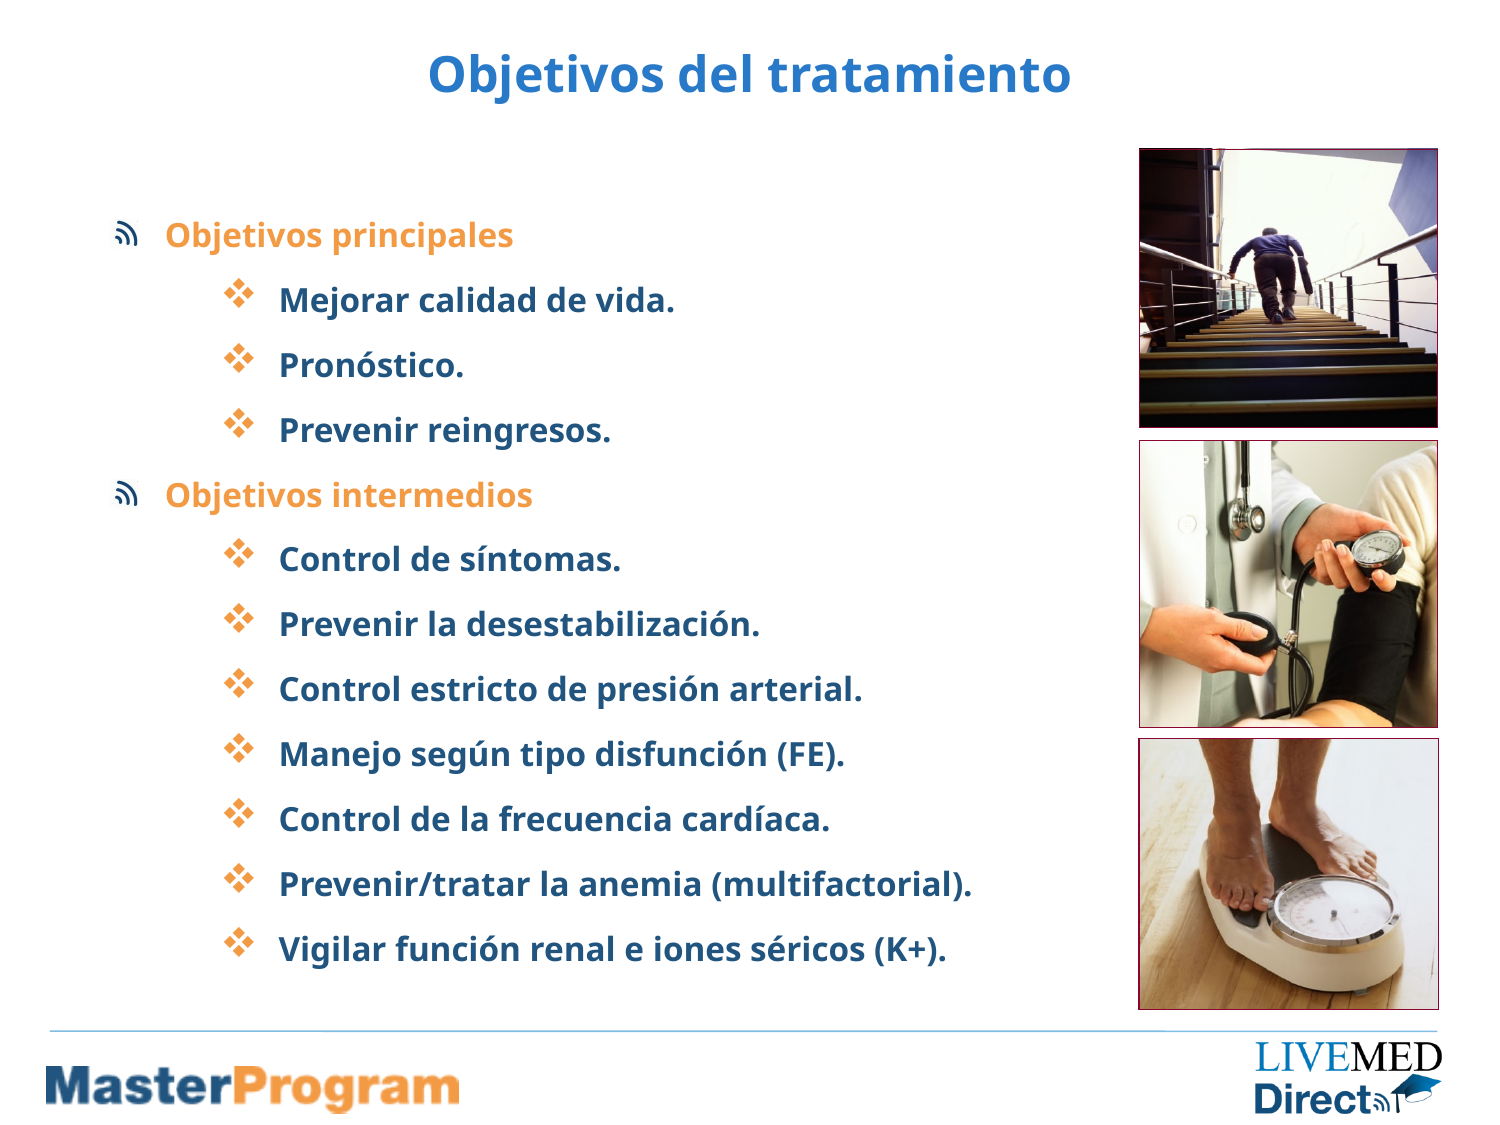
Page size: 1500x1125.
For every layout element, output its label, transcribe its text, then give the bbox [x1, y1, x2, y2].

picture [109, 479, 138, 509]
picture [46, 1066, 459, 1114]
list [1139, 440, 1439, 729]
picture [1139, 148, 1439, 428]
picture [1255, 1042, 1442, 1114]
title Objetivos del tratamiento [0, 23, 1500, 121]
picture [1139, 739, 1439, 1010]
picture [109, 219, 138, 249]
list Objetivos principales Mejorar calidad de vida. Pronóstico. Prevenir reingresos. Objetivos intermedios Control de síntomas. Prevenir la desestabilización. Control estricto de presión arterial. Manejo según tipo disfunción (FE). Control de la frecuencia cardíaca. Prevenir/tratar la anemia (multifactorial). Vigilar función renal e iones séricos (K+). [0, 206, 1436, 932]
